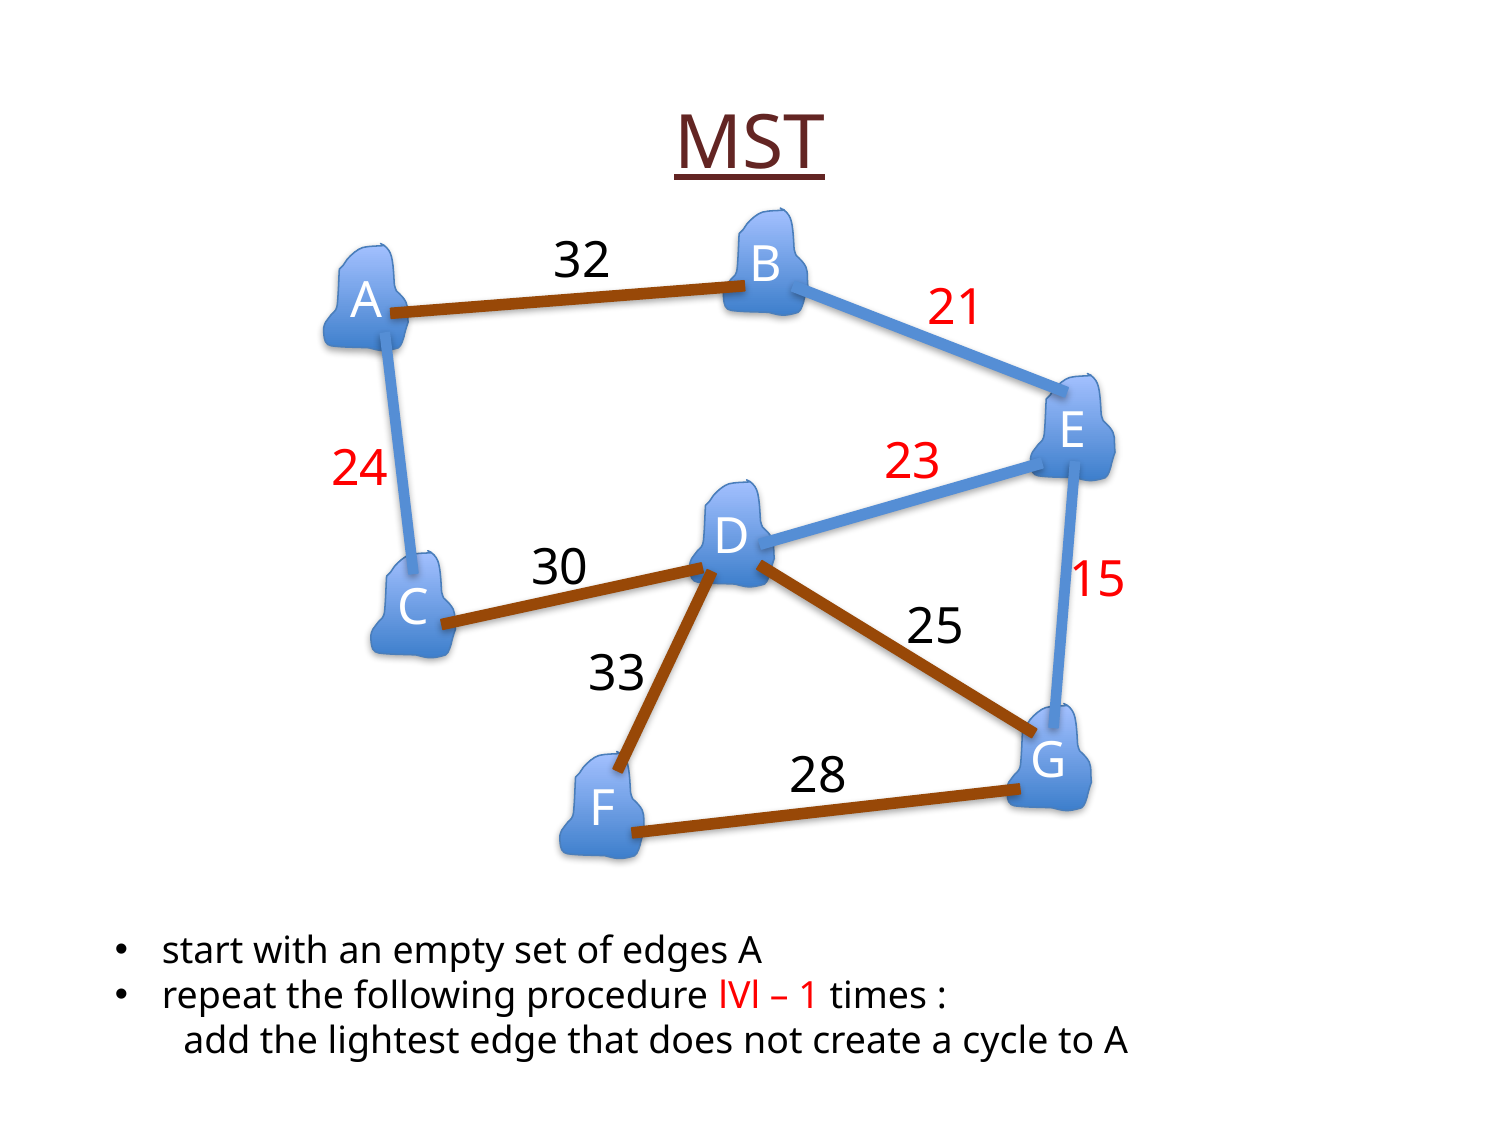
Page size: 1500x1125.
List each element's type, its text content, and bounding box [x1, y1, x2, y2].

text_box [440, 602, 573, 631]
text_box [630, 783, 1022, 839]
text_box 33 [574, 633, 661, 709]
text_box 24 [316, 427, 403, 503]
text_box [389, 279, 746, 320]
text_box [1063, 460, 1081, 538]
text_box [1048, 614, 1069, 729]
text_box 21 [912, 267, 1000, 342]
text_box [757, 496, 949, 550]
text_box [379, 331, 402, 427]
text_box F [559, 753, 645, 860]
text_box 25 [892, 586, 979, 661]
text_box C [370, 550, 456, 659]
text_box [399, 440, 419, 575]
text_box [905, 661, 1038, 739]
text_box 23 [869, 420, 957, 496]
text_box MST [74, 45, 1425, 219]
text_box 28 [775, 734, 862, 810]
text_box start with an empty set of edges A repeat the following procedure lVl – 1 times : add the lightest edge that does not create a cycle to A [100, 918, 1164, 1069]
text_box [612, 709, 654, 774]
text_box 32 [538, 219, 626, 295]
text_box B [723, 207, 809, 316]
text_box G [1007, 703, 1093, 812]
text_box 30 [516, 527, 604, 602]
text_box [604, 562, 704, 596]
text_box E [1029, 372, 1116, 482]
text_box [957, 457, 1044, 494]
text_box [920, 342, 1069, 398]
text_box [790, 280, 912, 339]
text_box [53, 219, 1436, 1059]
text_box [661, 568, 717, 693]
text_box 15 [1054, 538, 1142, 614]
text_box A [322, 242, 408, 351]
text_box [756, 559, 892, 653]
text_box D [689, 479, 776, 588]
